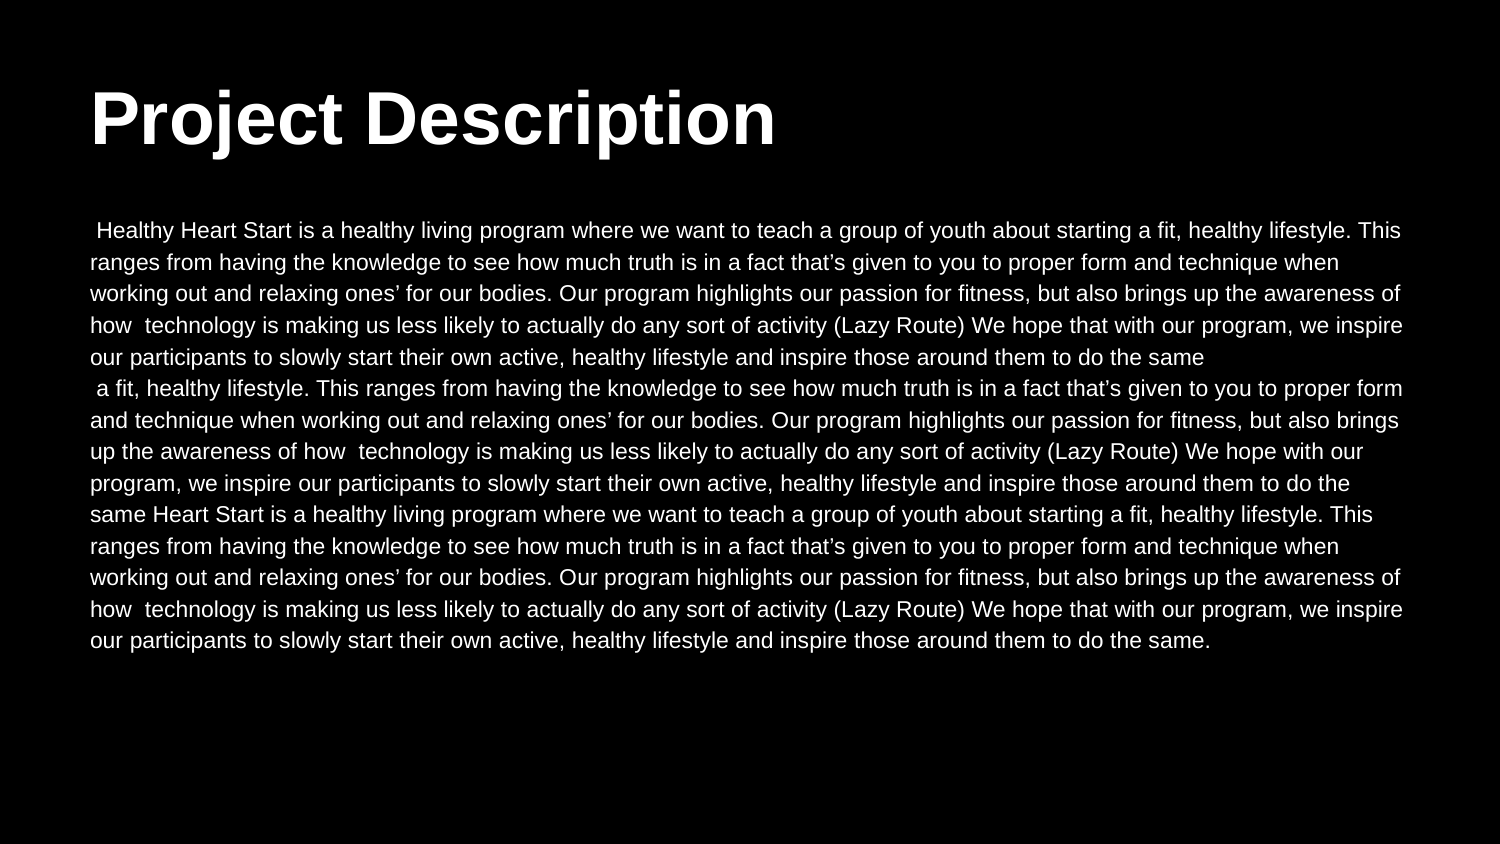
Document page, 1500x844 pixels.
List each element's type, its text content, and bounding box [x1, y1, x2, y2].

title Project Description [75, 33, 1425, 175]
list Healthy Heart Start is a healthy living program where we want to teach a group of youth about starting a fit, healthy lifestyle. This ranges from having the knowledge to see how much truth is in a fact that’s given to you to proper form and technique when working out and relaxing ones’ for our bodies. Our program highlights our passion for fitness, but also brings up the awareness of how technology is making us less likely to actually do any sort of activity (Lazy Route) We hope that with our program, we inspire our participants to slowly start their own active, healthy lifestyle and inspire those around them to do the same a fit, healthy lifestyle. This ranges from having the knowledge to see how much truth is in a fact that’s given to you to proper form and technique when working out and relaxing ones’ for our bodies. Our program highlights our passion for fitness, but also brings up the awareness of how technology is making us less likely to actually do any sort of activity (Lazy Route) We hope with our program, we inspire our participants to slowly start their own active, healthy lifestyle and inspire those around them to do the same Heart Start is a healthy living program where we want to teach a group of youth about starting a fit, healthy lifestyle. This ranges from having the knowledge to see how much truth is in a fact that’s given to you to proper form and technique when working out and relaxing ones’ for our bodies. Our program highlights our passion for fitness, but also brings up the awareness of how technology is making us less likely to actually do any sort of activity (Lazy Route) We hope that with our program, we inspire our participants to slowly start their own active, healthy lifestyle and inspire those around them to do the same. [75, 196, 1425, 808]
